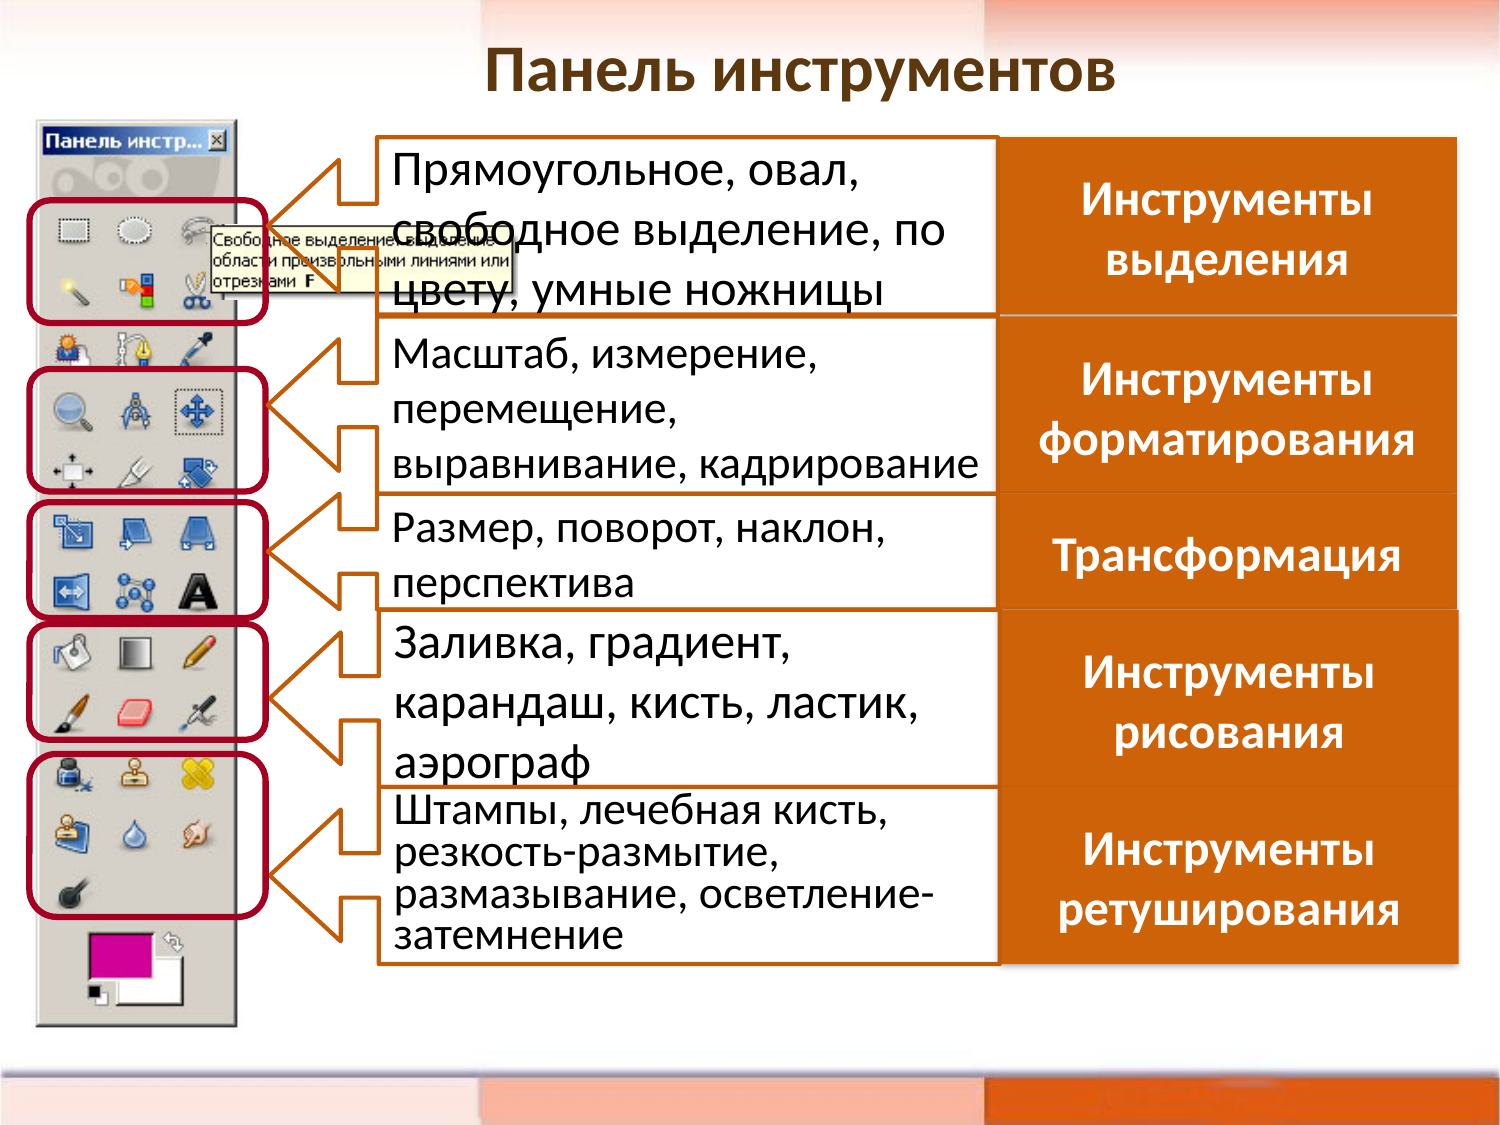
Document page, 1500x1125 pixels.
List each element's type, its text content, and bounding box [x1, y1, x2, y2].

text_box Инструменты форматирования [1000, 314, 1459, 492]
picture [0, 0, 1500, 1125]
text_box Инструменты выделения [1000, 135, 1459, 314]
text_box [246, 307, 268, 325]
text_box Инструменты ретуширования [1002, 785, 1461, 966]
text_box [246, 752, 268, 918]
text_box Масштаб, измерение, перемещение, выравнивание, кадрирование [265, 314, 1001, 493]
text_box Прямоугольное, овал, свободное выделение, по цвету, умные ножницы [268, 135, 1001, 315]
text_box Инструменты рисования [1002, 608, 1461, 785]
text_box [246, 366, 268, 494]
text_box [246, 198, 268, 222]
text_box Панель инструментов [469, 17, 1133, 113]
text_box Заливка, градиент, карандаш, кисть, ластик, аэрограф [268, 607, 1002, 786]
text_box Размер, поворот, наклон, перспектива [265, 491, 1001, 612]
text_box Трансформация [1000, 492, 1459, 608]
text_box [246, 621, 268, 742]
text_box Штампы, лечебная кисть, резкость-размытие, размазывание, осветление- затемнение [268, 784, 1002, 967]
text_box [246, 500, 268, 621]
